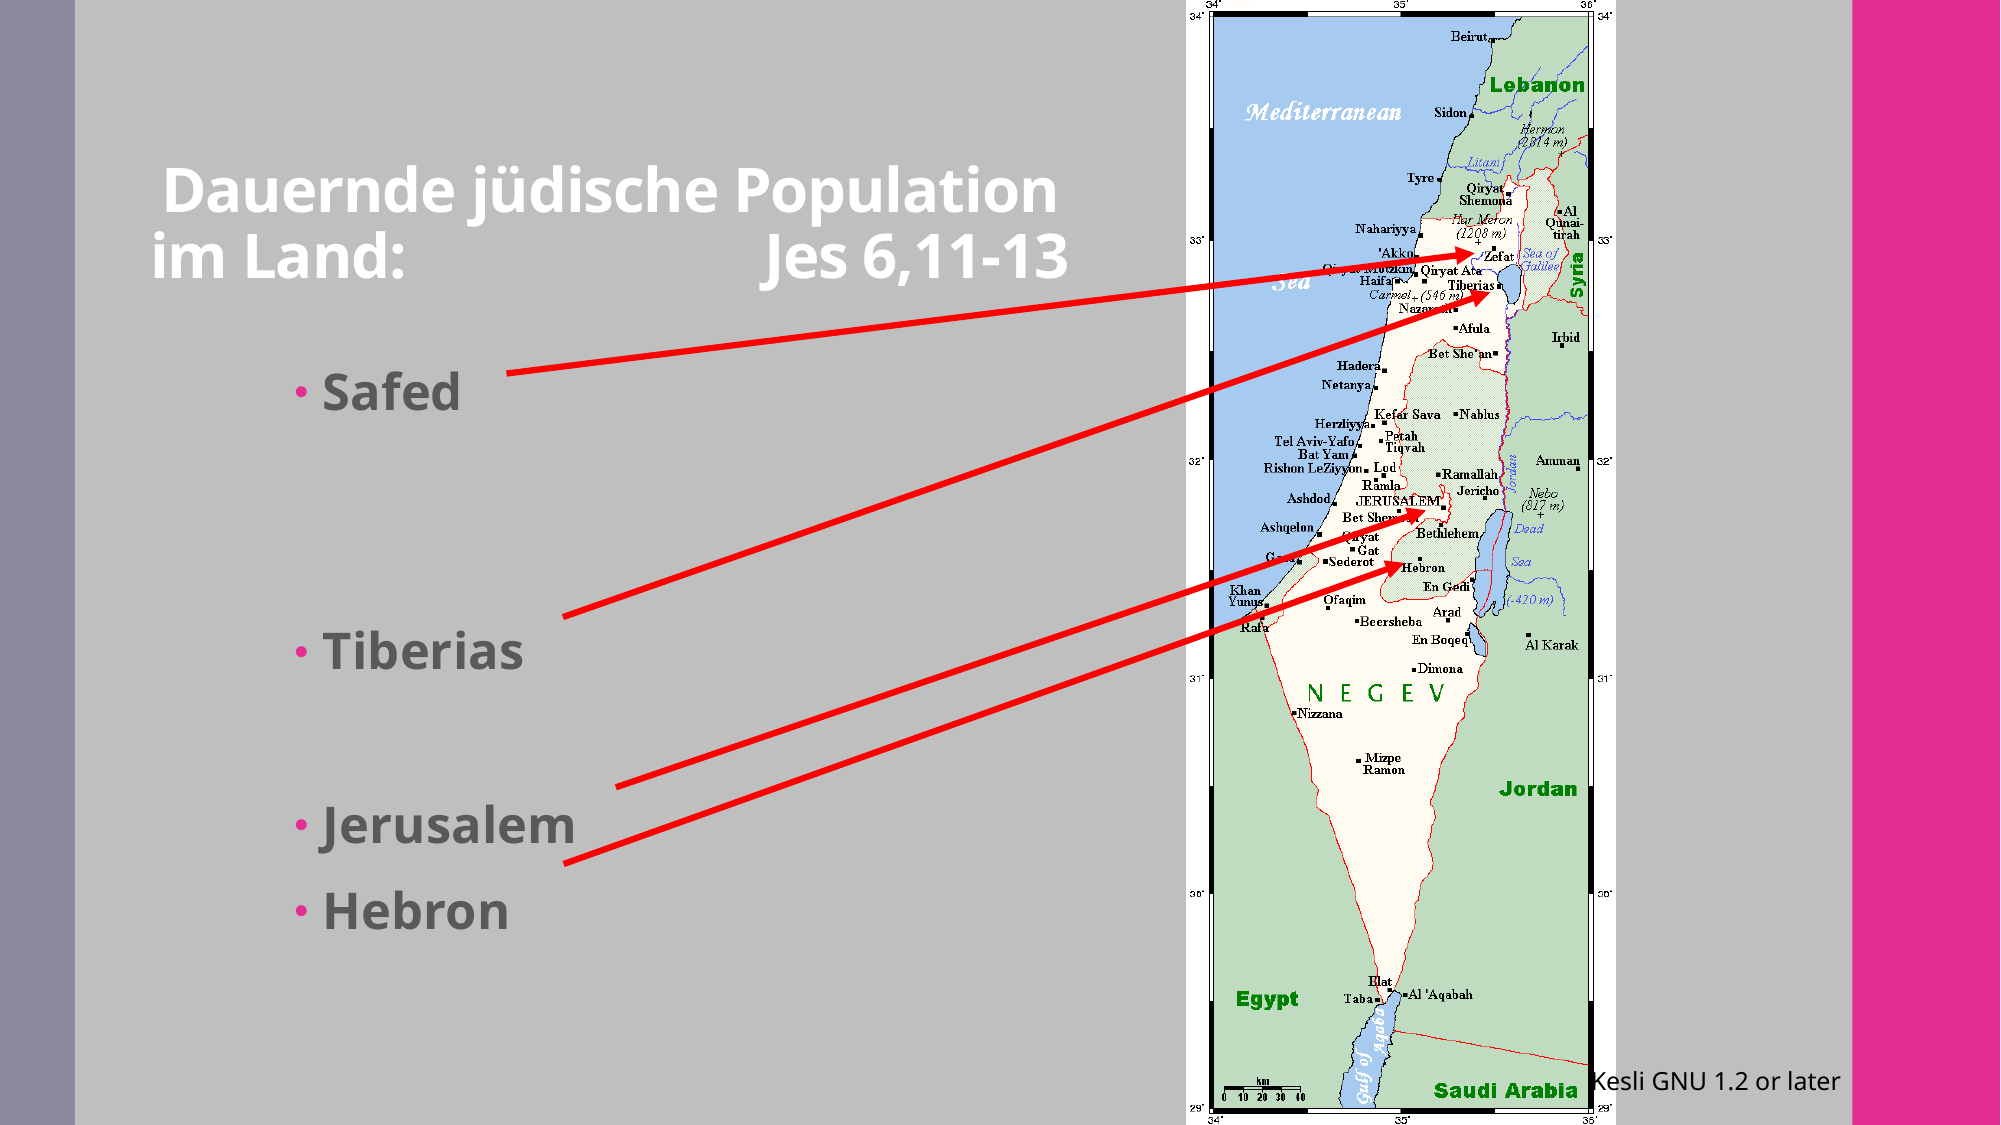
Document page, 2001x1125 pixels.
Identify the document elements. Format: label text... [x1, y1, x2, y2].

title Dauernde jüdische Population im Land: Jes 6,11-13 [134, 144, 1087, 374]
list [1186, 0, 1616, 1125]
list Safed Tiberias Jerusalem Hebron [279, 374, 741, 957]
text_box Kesli GNU 1.2 or later [1616, 1057, 1857, 1103]
